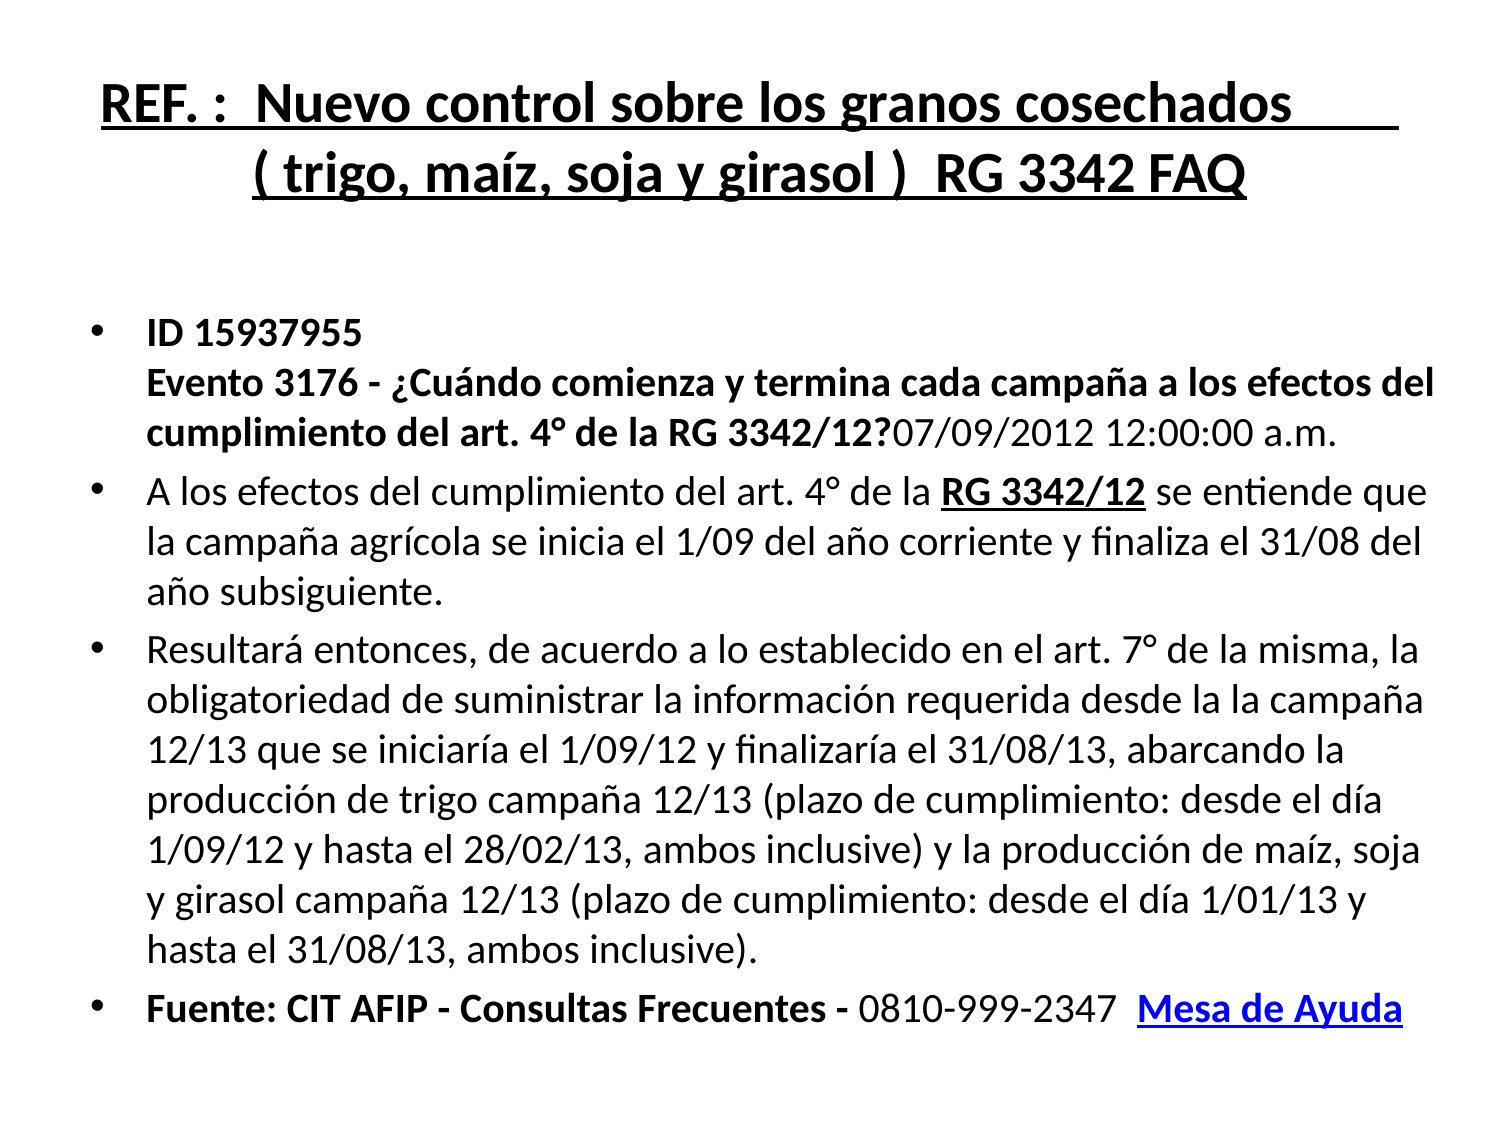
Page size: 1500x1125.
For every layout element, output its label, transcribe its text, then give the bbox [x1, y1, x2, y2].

title REF. : Nuevo control sobre los granos cosechados ( trigo, maíz, soja y girasol ) RG 3342 FAQ [74, 44, 1426, 233]
list ID 15937955 Evento 3176 - ¿Cuándo comienza y termina cada campaña a los efectos del cumplimiento del art. 4° de la RG 3342/12?07/09/2012 12:00:00 a.m. A los efectos del cumplimiento del art. 4° de la RG 3342/12 se entiende que la campaña agrícola se inicia el 1/09 del año corriente y finaliza el 31/08 del año subsiguiente. Resultará entonces, de acuerdo a lo establecido en el art. 7° de la misma, la obligatoriedad de suministrar la información requerida desde la la campaña 12/13 que se iniciaría el 1/09/12 y finalizaría el 31/08/13, abarcando la producción de trigo campaña 12/13 (plazo de cumplimiento: desde el día 1/09/12 y hasta el 28/02/13, ambos inclusive) y la producción de maíz, soja y girasol campaña 12/13 (plazo de cumplimiento: desde el día 1/01/13 y hasta el 31/08/13, ambos inclusive). Fuente: CIT AFIP - Consultas Frecuentes - 0810-999-2347 Mesa de Ayuda [74, 297, 1454, 1091]
